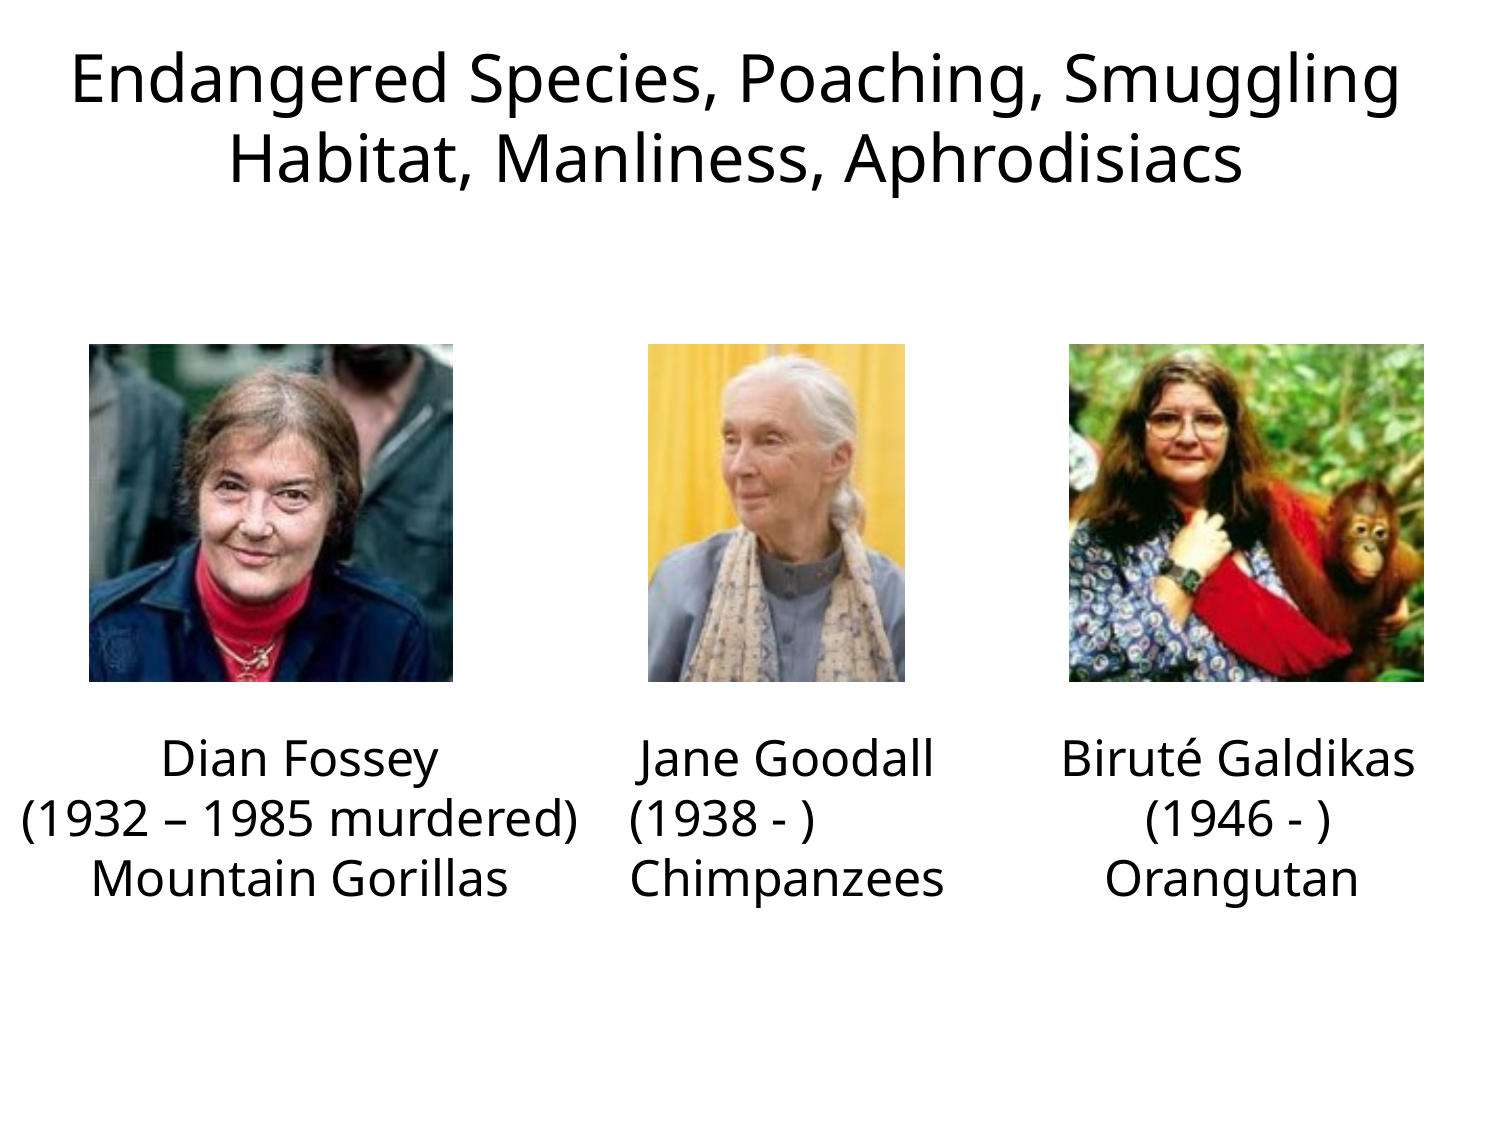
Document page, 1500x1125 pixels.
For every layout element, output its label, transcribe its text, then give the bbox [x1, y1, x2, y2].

text_box Endangered Species, Poaching, Smuggling Habitat, Manliness, Aphrodisiacs [40, 27, 1433, 283]
text_box Biruté Galdikas (1946 - ) Orangutan [1045, 718, 1432, 914]
picture [1069, 344, 1425, 683]
picture [648, 344, 906, 683]
picture [89, 344, 453, 683]
text_box Jane Goodall (1938 - ) Chimpanzees [614, 718, 961, 914]
text_box Dian Fossey (1932 – 1985 murdered) Mountain Gorillas [6, 718, 594, 914]
